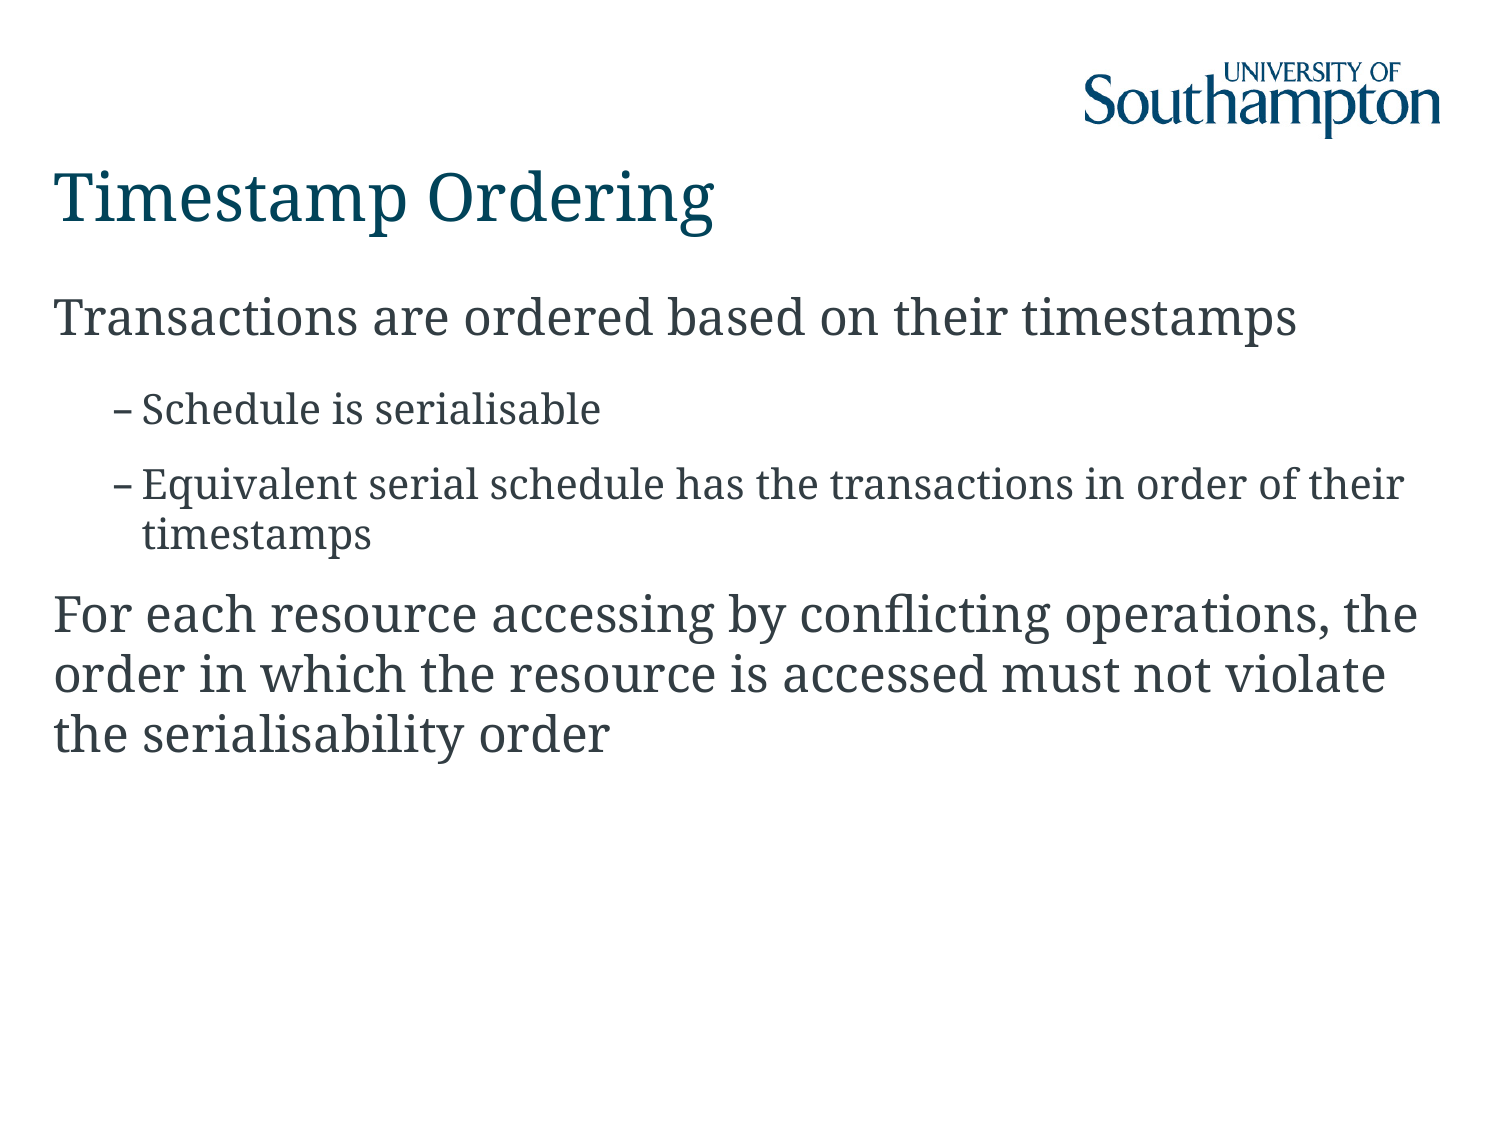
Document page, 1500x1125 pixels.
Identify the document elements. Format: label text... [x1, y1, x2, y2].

picture [1085, 62, 1440, 139]
list Transactions are ordered based on their timestamps Schedule is serialisable Equivalent serial schedule has the transactions in order of their timestamps For each resource accessing by conflicting operations, the order in which the resource is accessed must not violate the serialisability order [52, 277, 1448, 1011]
title Timestamp Ordering [52, 147, 1448, 255]
